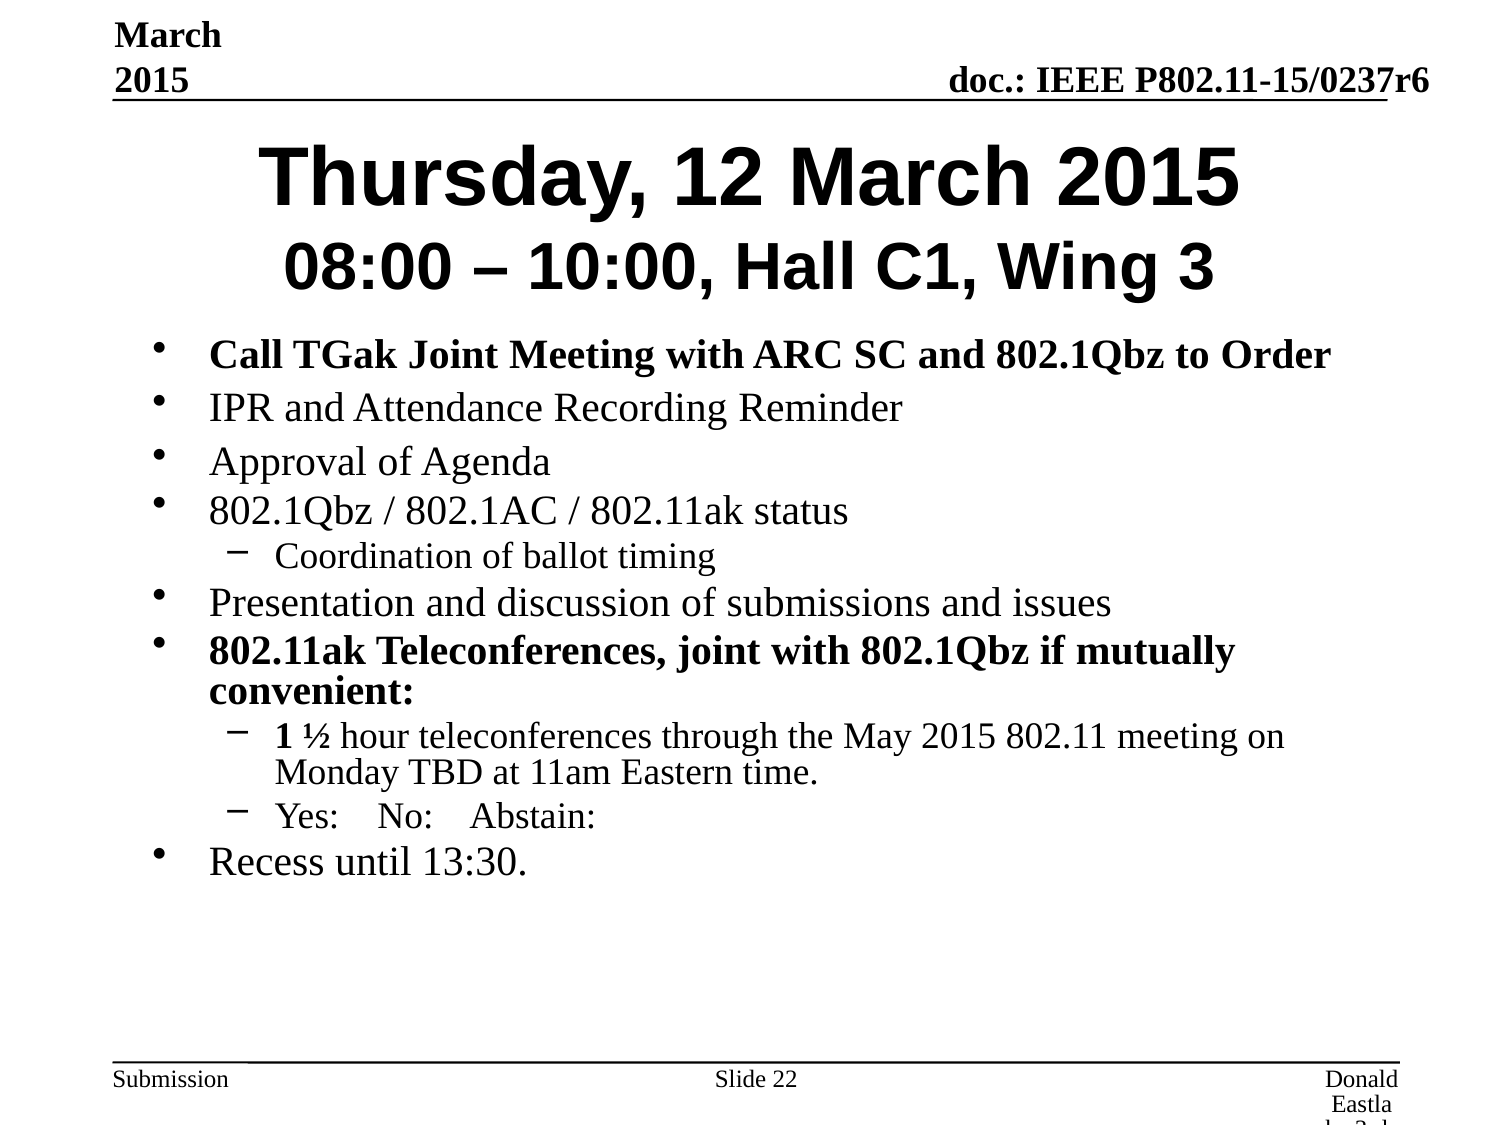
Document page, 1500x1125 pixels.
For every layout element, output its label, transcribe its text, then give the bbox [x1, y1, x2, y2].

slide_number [114, 54, 290, 100]
list Call TGak Joint Meeting with ARC SC and 802.1Qbz to Order IPR and Attendance Recording Reminder Approval of Agenda 802.1Qbz / 802.1AC / 802.11ak status Coordination of ballot timing Presentation and discussion of submissions and issues 802.11ak Teleconferences, joint with 802.1Qbz if mutually convenient: 1 ½ hour teleconferences through the May 2015 802.11 meeting on Monday TBD at 11am Eastern time. Yes: No: Abstain: Recess until 13:30. [137, 324, 1388, 1063]
title Thursday, 12 March 2015 08:00 – 10:00, Hall C1, Wing 3 [112, 112, 1388, 313]
footer Donald Eastlake 3rd, Huawei Technologies [1325, 1062, 1402, 1093]
slide_number Slide 22 [712, 1063, 800, 1093]
